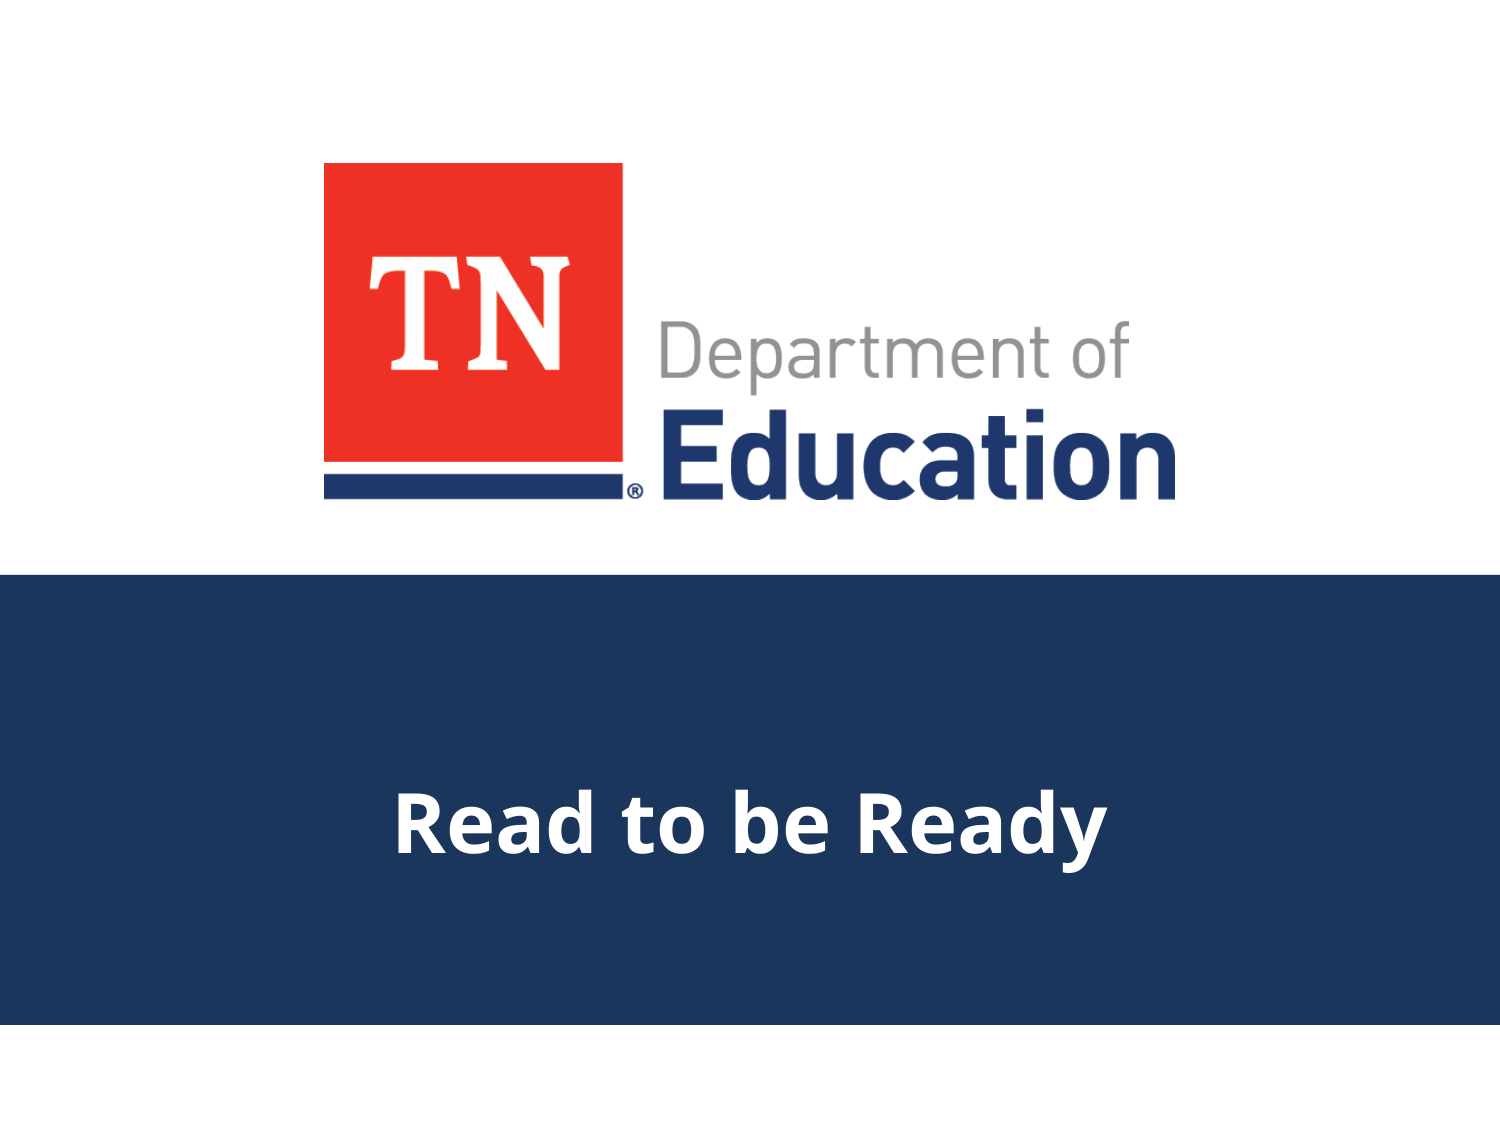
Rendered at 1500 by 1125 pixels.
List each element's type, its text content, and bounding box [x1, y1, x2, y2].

title Read to be Ready [112, 699, 1388, 942]
picture [324, 163, 1175, 500]
